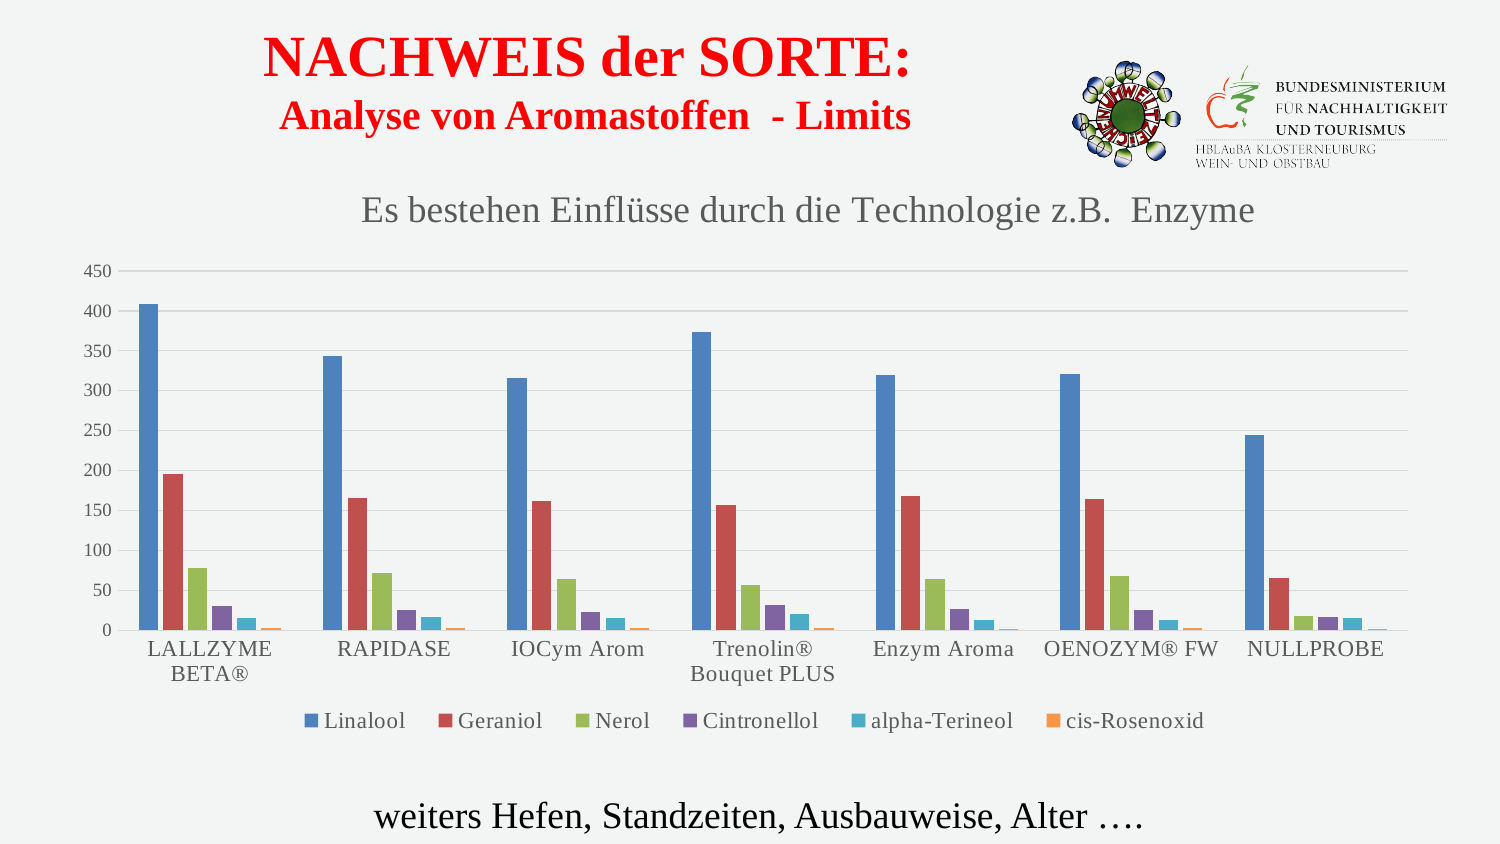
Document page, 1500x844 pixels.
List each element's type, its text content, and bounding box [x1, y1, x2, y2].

picture [1071, 60, 1182, 165]
text_box NACHWEIS der SORTE: Analyse von Aromastoffen - Limits [248, 10, 943, 146]
text_box weiters Hefen, Standzeiten, Ausbauweise, Alter …. [358, 784, 1161, 844]
chart [55, 165, 1436, 746]
picture [1195, 60, 1448, 168]
